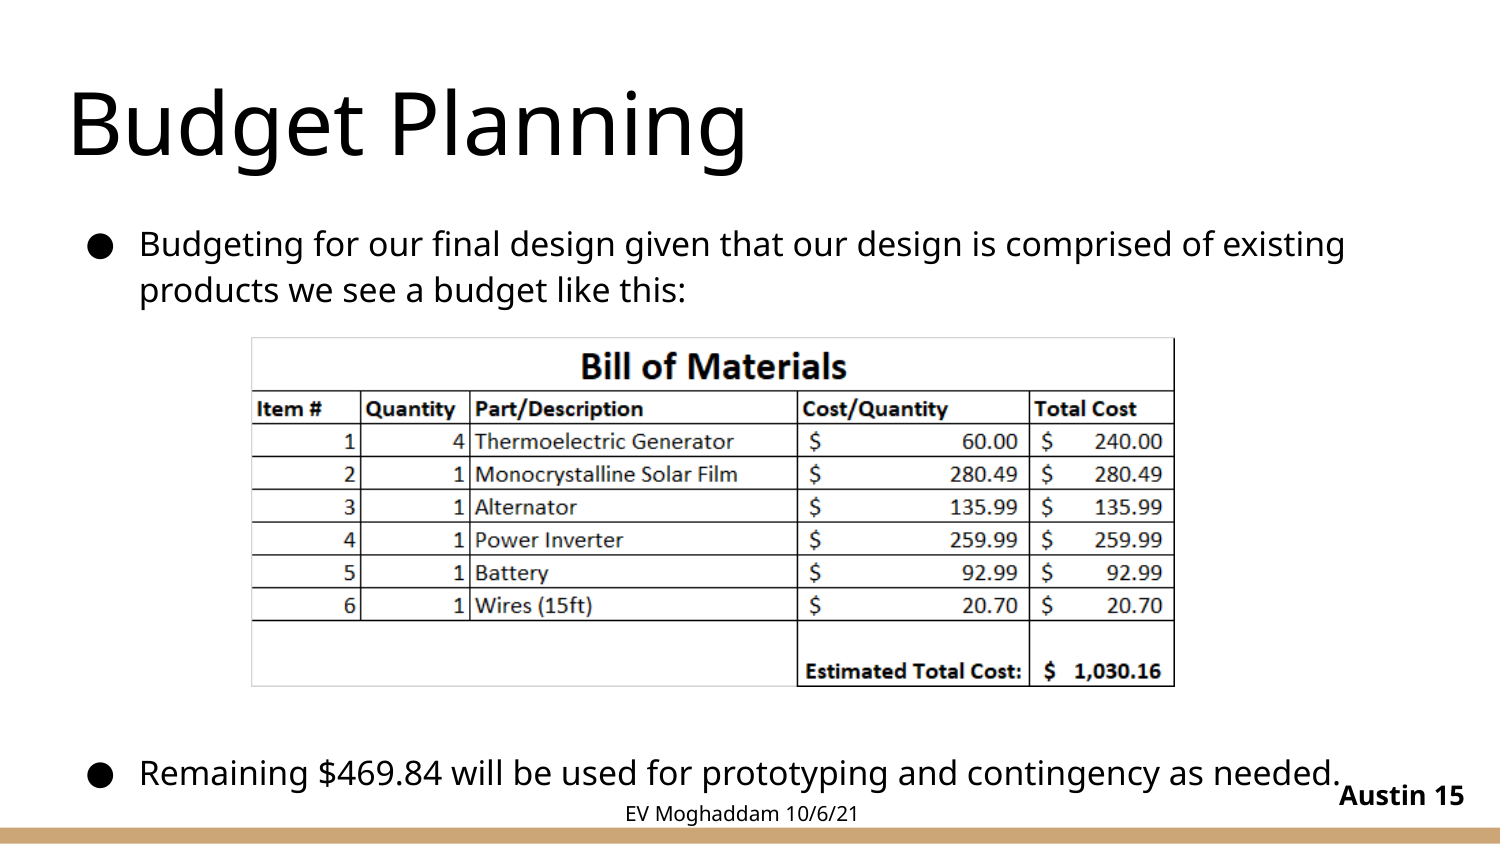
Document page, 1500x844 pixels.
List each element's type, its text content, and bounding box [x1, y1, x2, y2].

picture [251, 337, 1176, 688]
slide_number Austin ‹#› [1275, 764, 1480, 830]
text_box EV Moghaddam 10/6/21 [610, 788, 890, 839]
title Budget Planning [51, 51, 1449, 189]
list Budgeting for our final design given that our design is comprised of existing products we see a budget like this: Remaining $469.84 will be used for prototyping and contingency as needed. [51, 201, 1449, 809]
